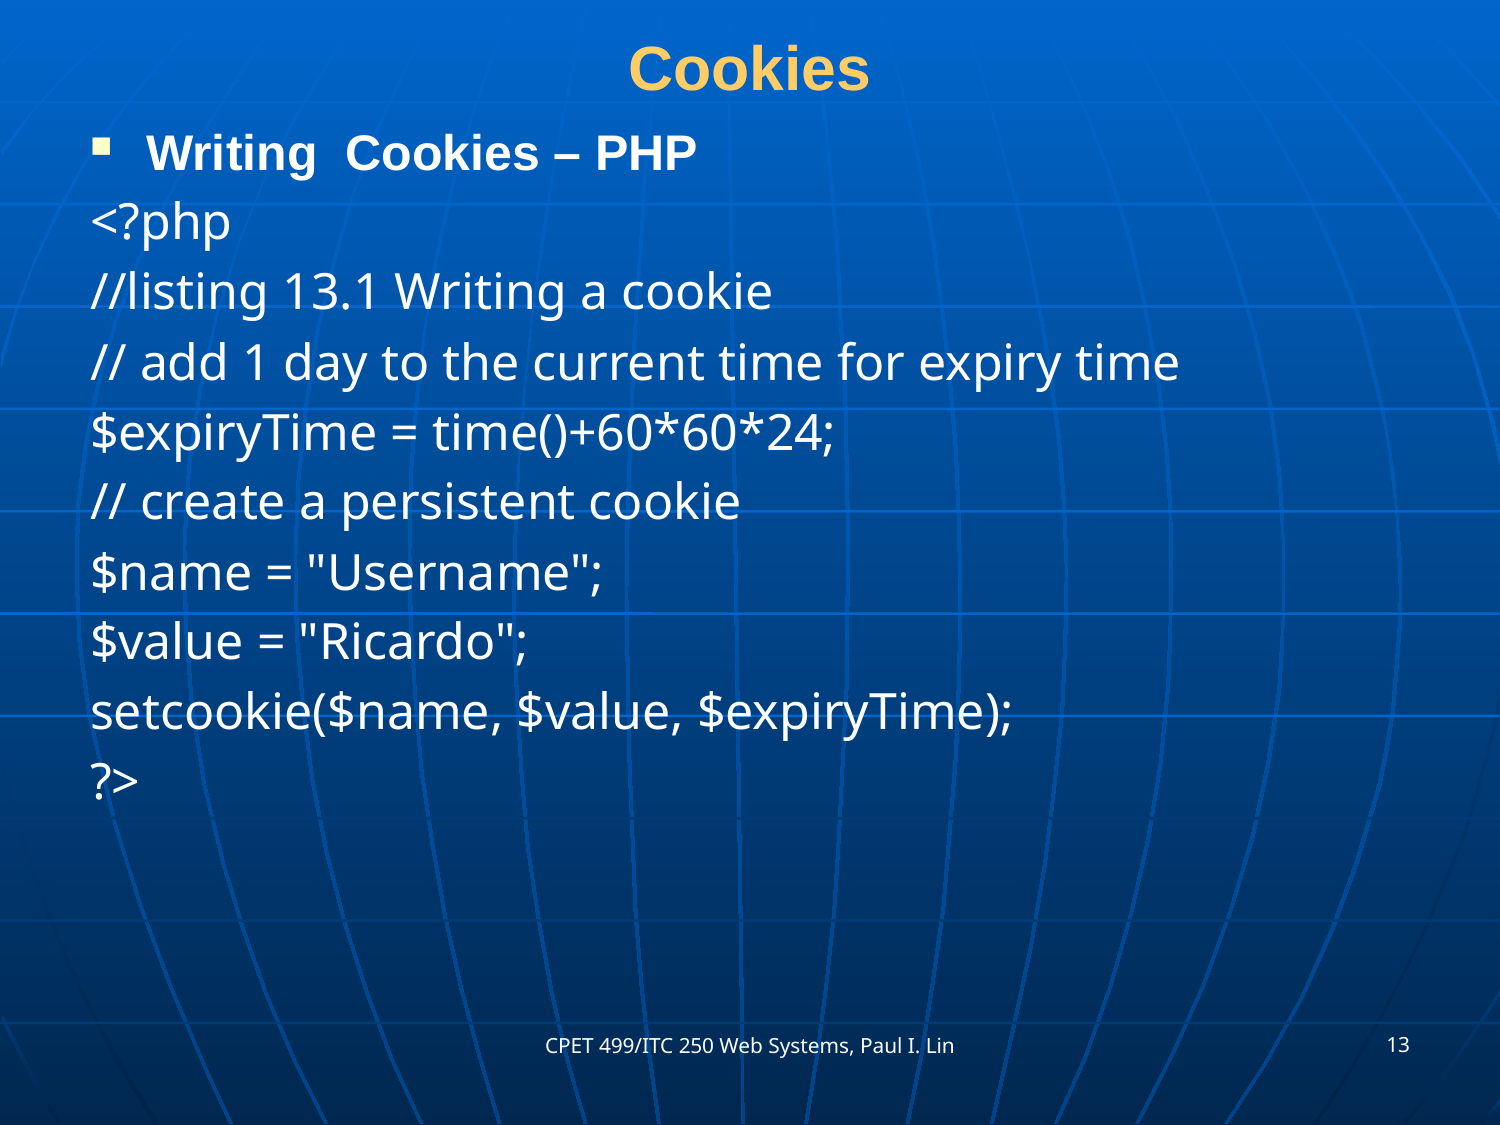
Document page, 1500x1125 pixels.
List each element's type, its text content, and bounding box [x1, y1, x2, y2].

list Writing Cookies – PHP <?php //listing 13.1 Writing a cookie // add 1 day to the current time for expiry time $expiryTime = time()+60*60*24; // create a persistent cookie $name = "Username"; $value = "Ricardo"; setcookie($name, $value, $expiryTime); ?> [74, 112, 1463, 1006]
slide_number 13 [1074, 1023, 1426, 1100]
footer CPET 499/ITC 250 Web Systems, Paul I. Lin [512, 1024, 988, 1101]
title Cookies [199, 17, 1301, 112]
